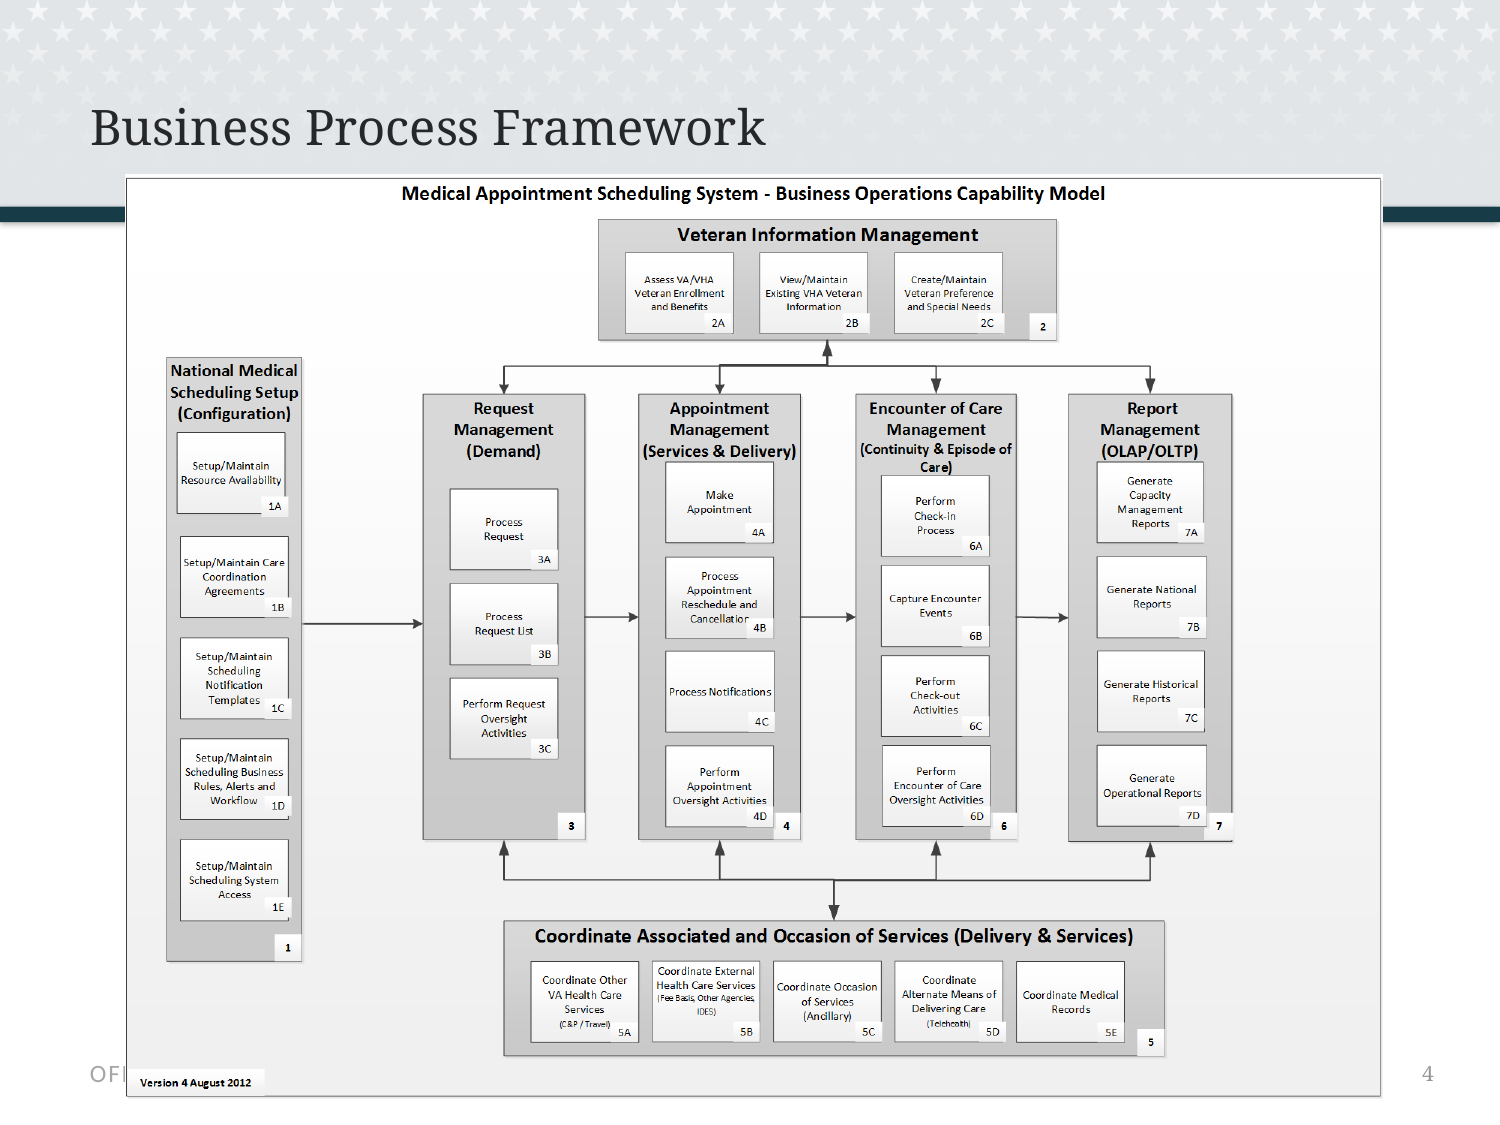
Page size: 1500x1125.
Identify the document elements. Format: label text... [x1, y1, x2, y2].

title Business Process Framework [75, 88, 1256, 163]
picture [0, 0, 1500, 1099]
slide_number 3 [1383, 1044, 1434, 1105]
